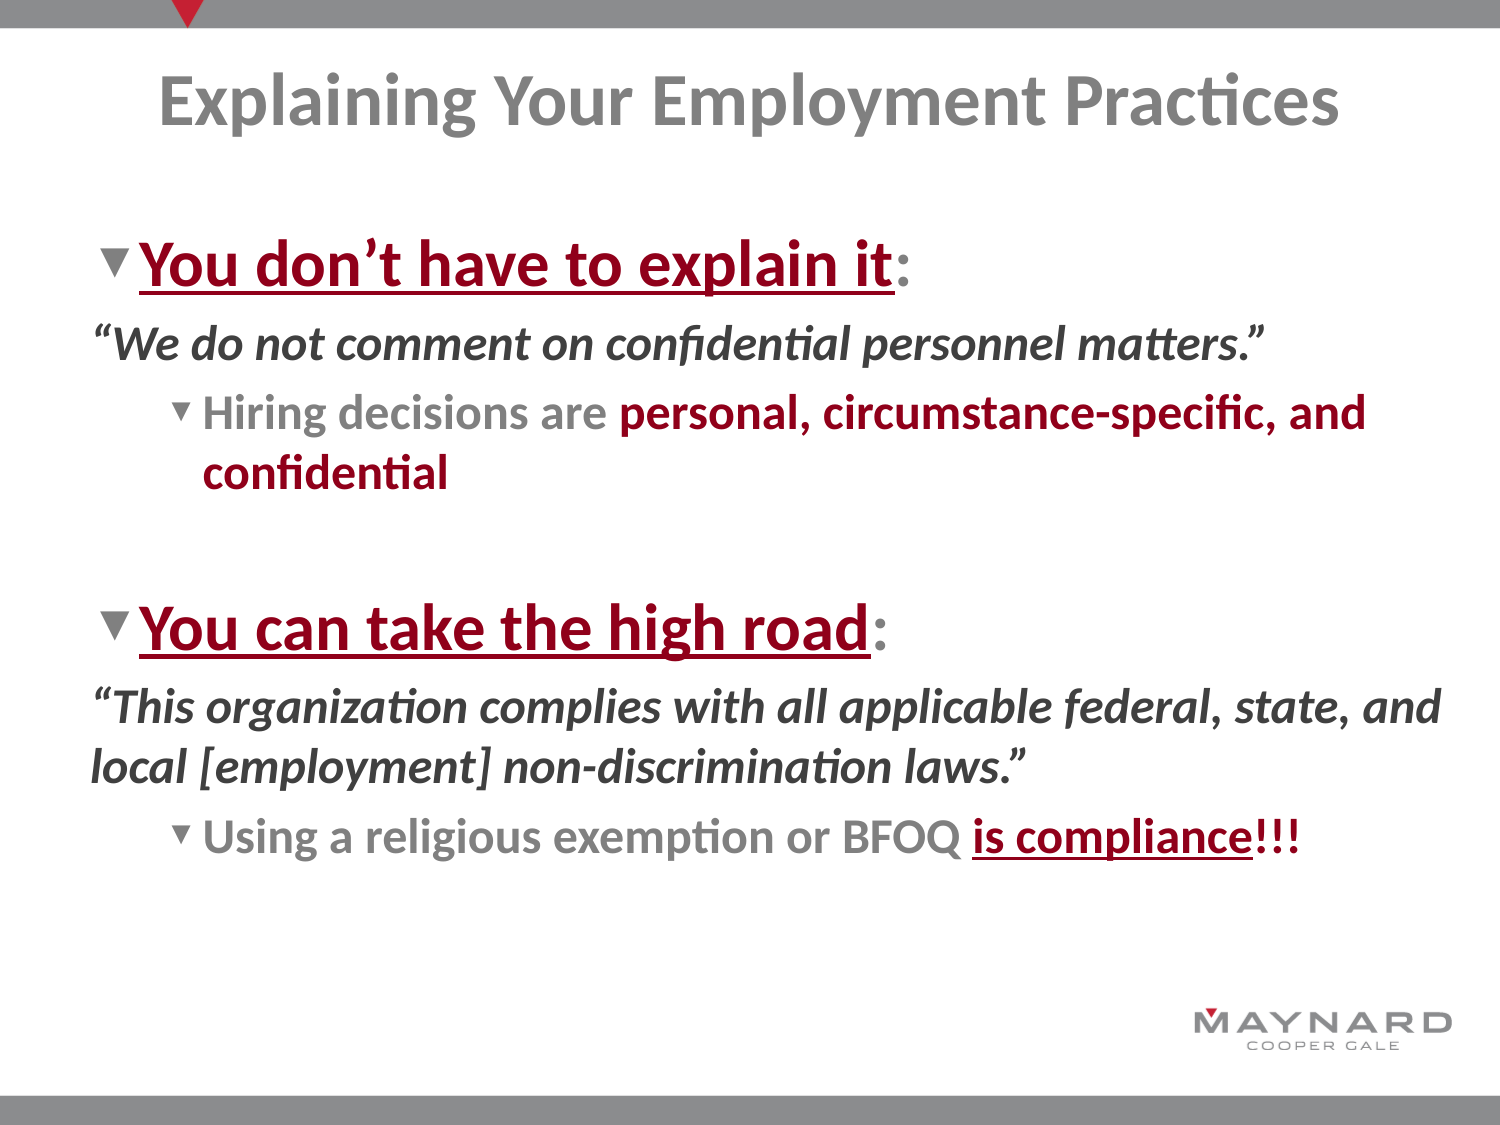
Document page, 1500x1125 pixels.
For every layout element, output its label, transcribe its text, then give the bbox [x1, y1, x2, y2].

list You don’t have to explain it: “We do not comment on confidential personnel matters.” Hiring decisions are personal, circumstance-specific, and confidential You can take the high road: “This organization complies with all applicable federal, state, and local [employment] non-discrimination laws.” Using a religious exemption or BFOQ is compliance!!! [0, 212, 1463, 950]
picture [0, 0, 1500, 1125]
title Explaining Your Employment Practices [137, 50, 1363, 193]
